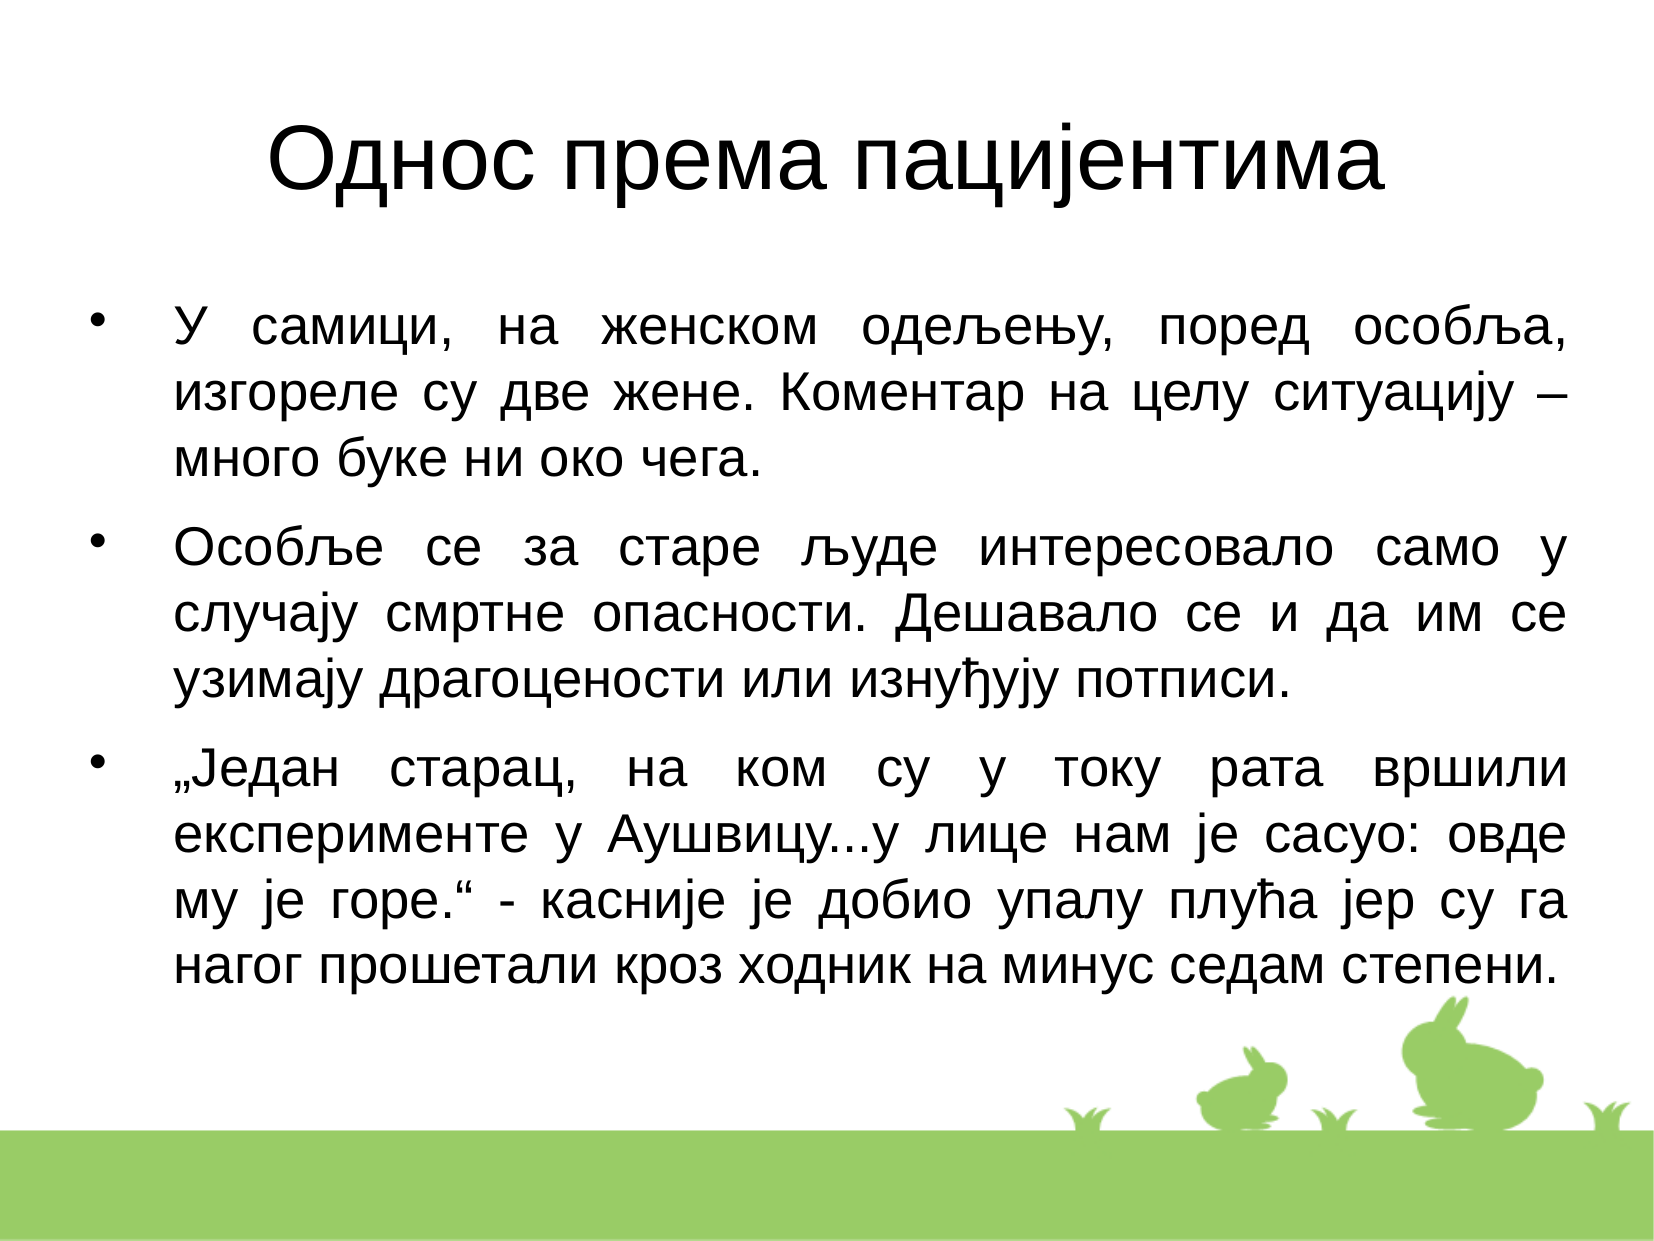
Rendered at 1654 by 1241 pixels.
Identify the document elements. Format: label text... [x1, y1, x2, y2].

text_box Однос према пацијентима [82, 49, 1571, 257]
picture [0, 0, 1654, 1241]
text_box У самици, на женском одељењу, поред особља, изгореле су две жене. Коментар на целу ситуацију – много буке ни око чега. Особље се за старе људе интересовало само у случају смртне опасности. Дешавало се и да им се узимају драгоцености или изнуђују потписи. „Један старац, на ком су у току рата вршили експерименте у Аушвицу...у лице нам је сасуо: овде му је горе.“ - касније је добио упалу плућа јер су га нагог прошетали кроз ходник на минус седам степени. [82, 290, 1571, 1010]
